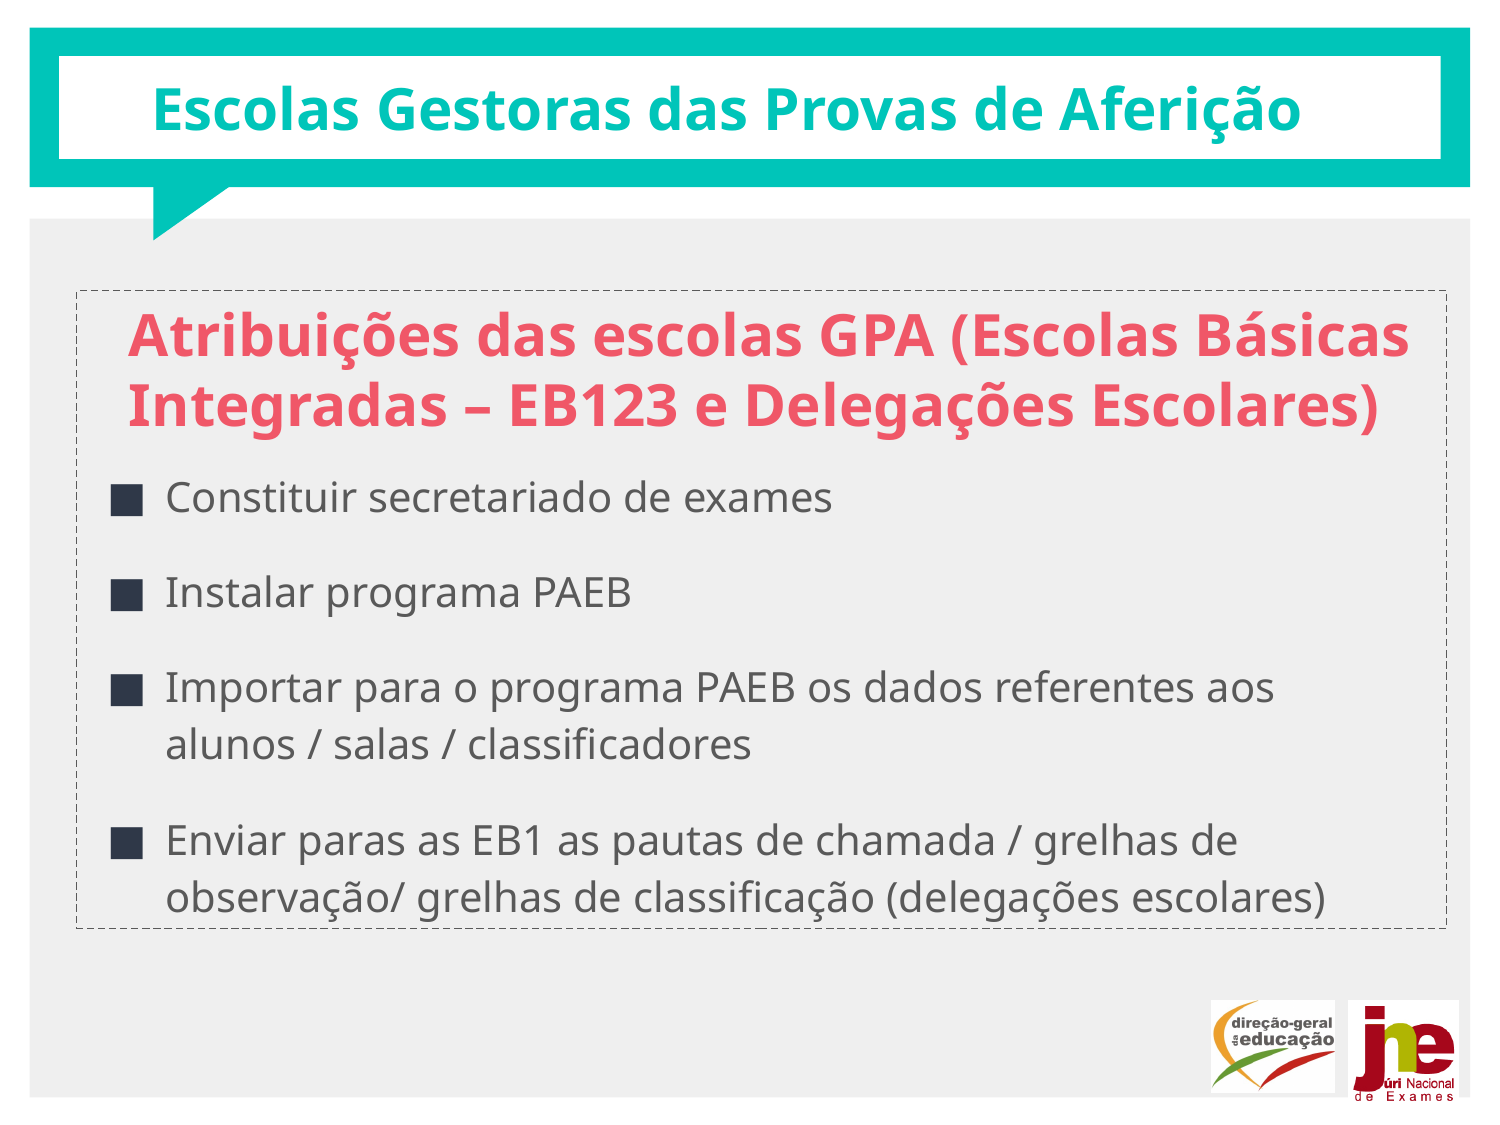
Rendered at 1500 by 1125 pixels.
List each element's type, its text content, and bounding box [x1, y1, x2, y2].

text_box Atribuições das escolas GPA (Escolas Básicas Integradas – EB123 e Delegações Escolares) Constituir secretariado de exames Instalar programa PAEB Importar para o programa PAEB os dados referentes aos alunos / salas / classificadores Enviar paras as EB1 as pautas de chamada / grelhas de observação/ grelhas de classificação (delegações escolares) [76, 290, 1447, 929]
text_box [1211, 1000, 1459, 1107]
title Escolas Gestoras das Provas de Aferição [136, 27, 1441, 188]
